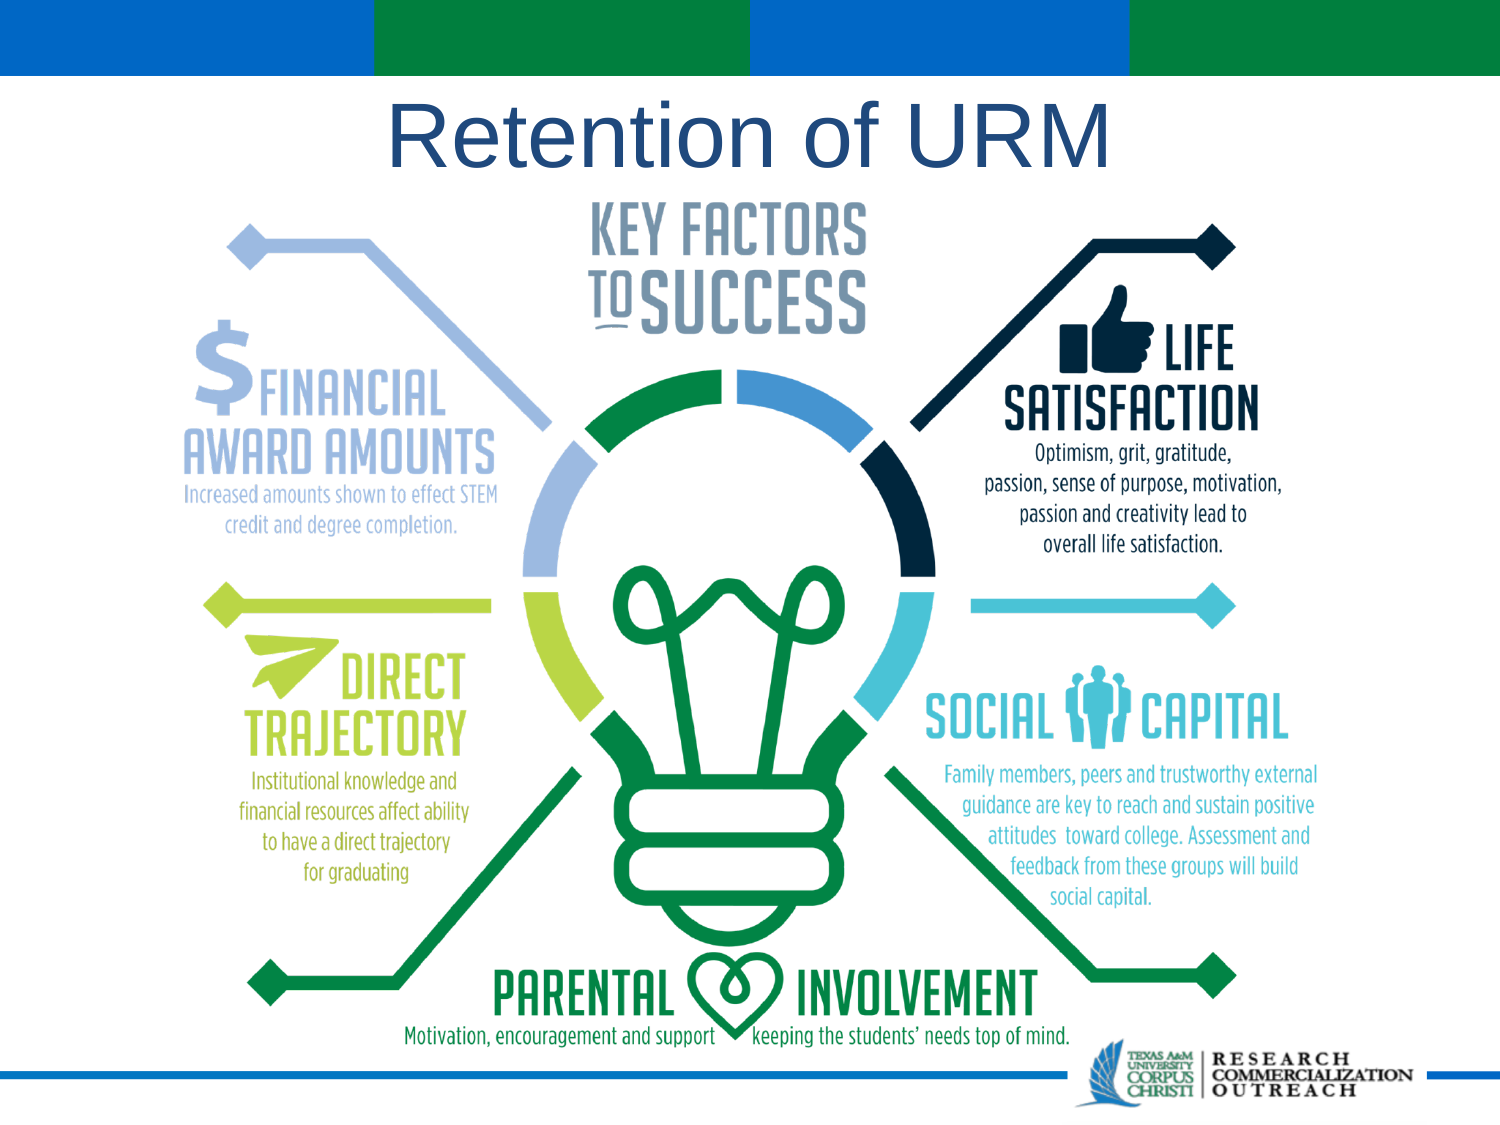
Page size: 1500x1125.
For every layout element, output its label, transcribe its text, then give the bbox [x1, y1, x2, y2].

title Retention of URM [75, 37, 1425, 225]
picture [0, 0, 1500, 1125]
